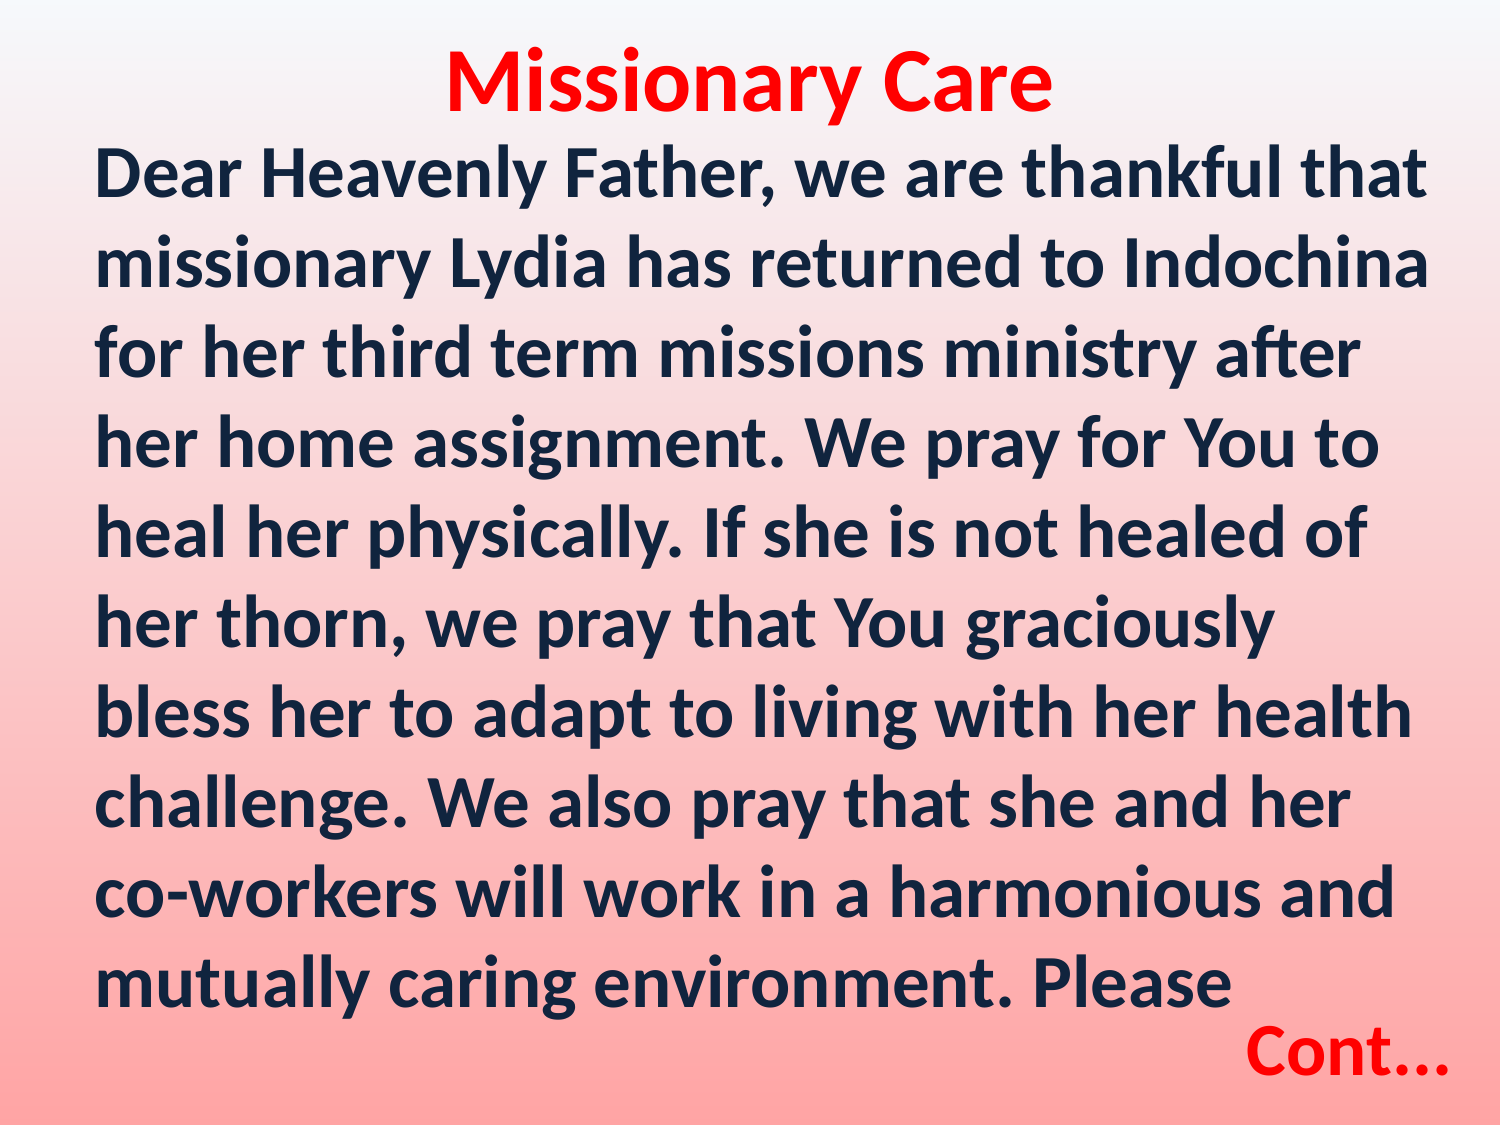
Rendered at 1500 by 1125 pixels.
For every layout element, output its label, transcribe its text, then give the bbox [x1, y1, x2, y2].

list Dear Heavenly Father, we are thankful that missionary Lydia has returned to Indochina for her third term missions ministry after her home assignment. We pray for You to heal her physically. If she is not healed of her thorn, we pray that You graciously bless her to adapt to living with her health challenge. We also pray that she and her co-workers will work in a harmonious and mutually caring environment. Please [79, 116, 1461, 1066]
text_box Missionary Care [0, 34, 1500, 116]
text_box Cont... [1232, 993, 1474, 1099]
